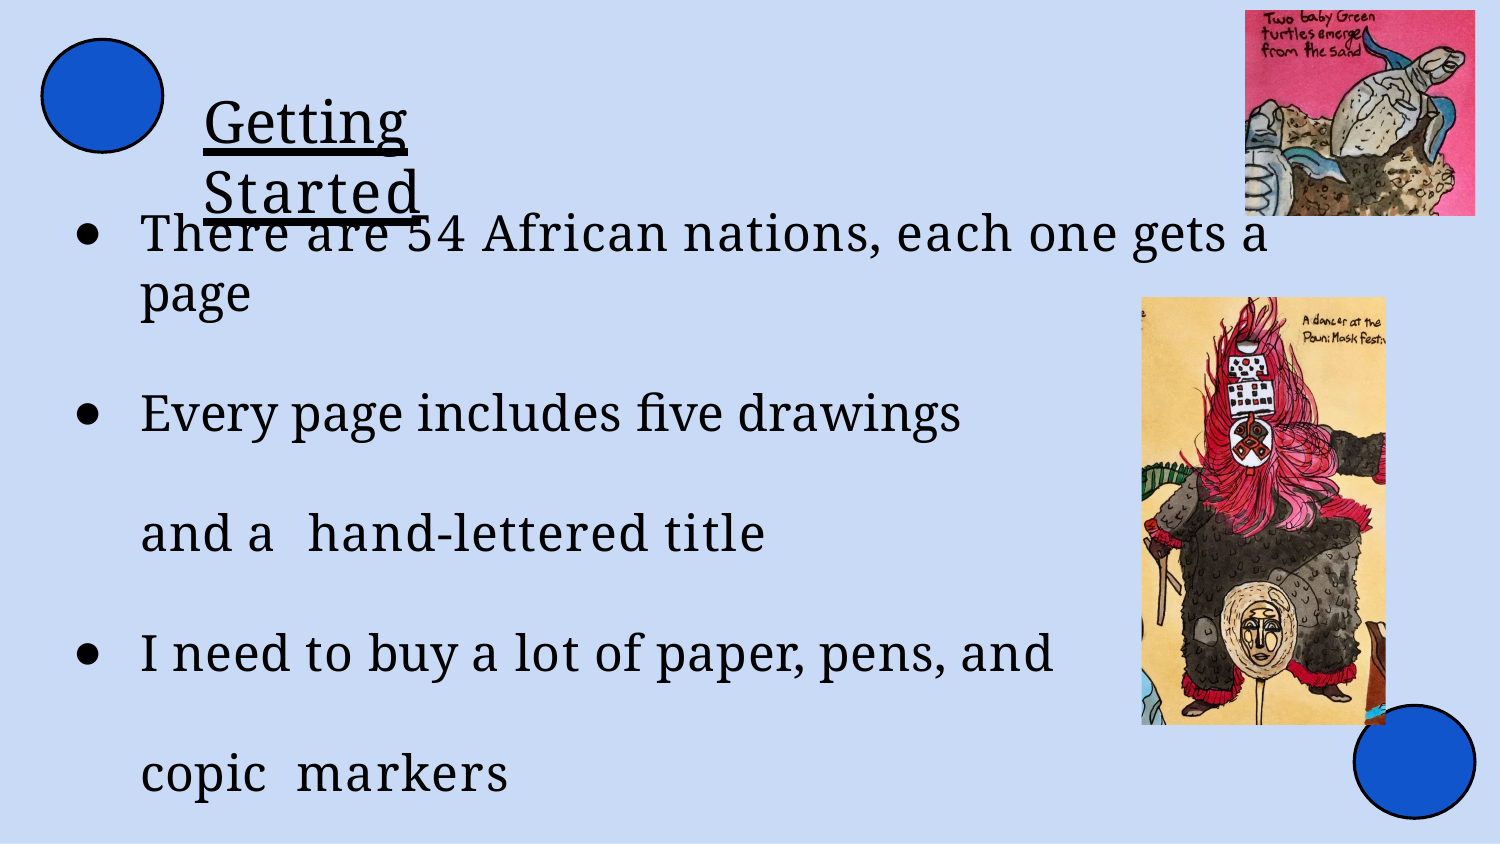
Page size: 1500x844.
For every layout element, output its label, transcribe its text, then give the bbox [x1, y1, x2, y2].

text_box [41, 39, 163, 153]
text_box There are 54 African nations, each one gets a page Every page includes ﬁve drawings and a hand-lettered title I need to buy a lot of paper, pens, and copic markers [70, 199, 1280, 802]
title Getting Started [201, 82, 621, 199]
text_box [1141, 297, 1386, 725]
text_box [1245, 10, 1476, 216]
text_box [1354, 705, 1475, 819]
